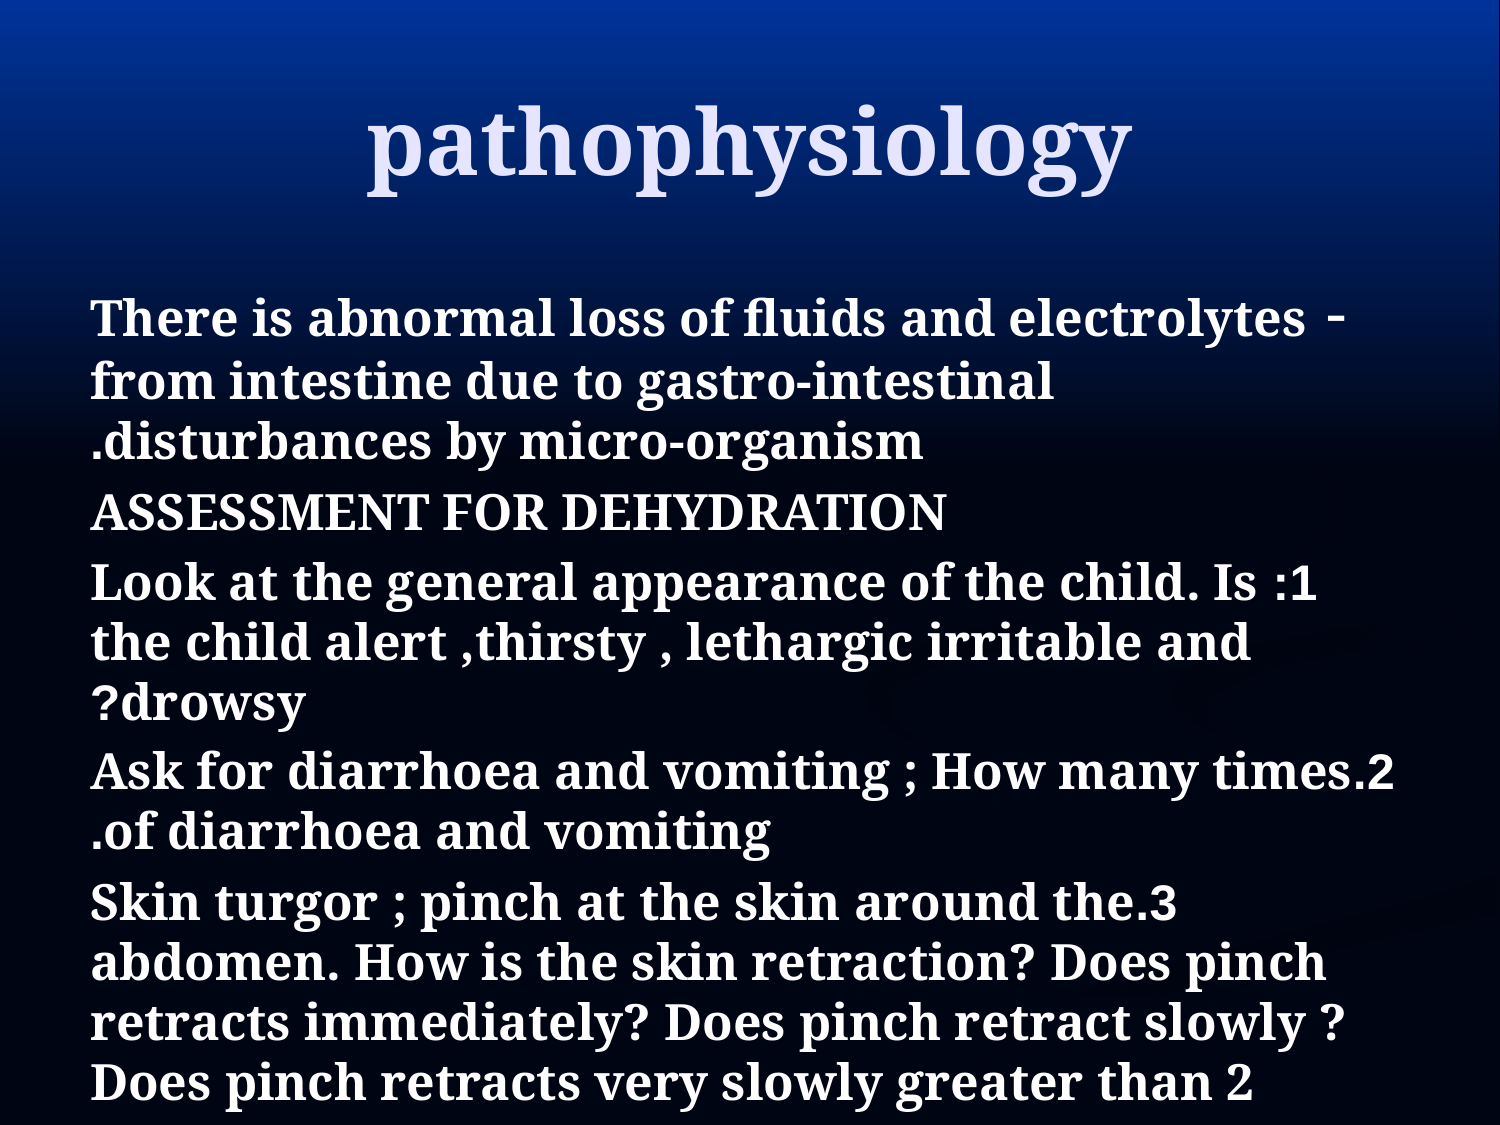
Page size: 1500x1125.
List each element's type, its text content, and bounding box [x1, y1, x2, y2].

title pathophysiology [74, 44, 1426, 233]
list - There is abnormal loss of fluids and electrolytes from intestine due to gastro-intestinal disturbances by micro-organism. ASSESSMENT FOR DEHYDRATION 1: Look at the general appearance of the child. Is the child alert ,thirsty , lethargic irritable and drowsy? 2.Ask for diarrhoea and vomiting ; How many times of diarrhoea and vomiting. 3.Skin turgor ; pinch at the skin around the abdomen. How is the skin retraction? Does pinch retracts immediately? Does pinch retract slowly ? Does pinch retracts very slowly greater than 2 secs [74, 262, 1426, 1006]
